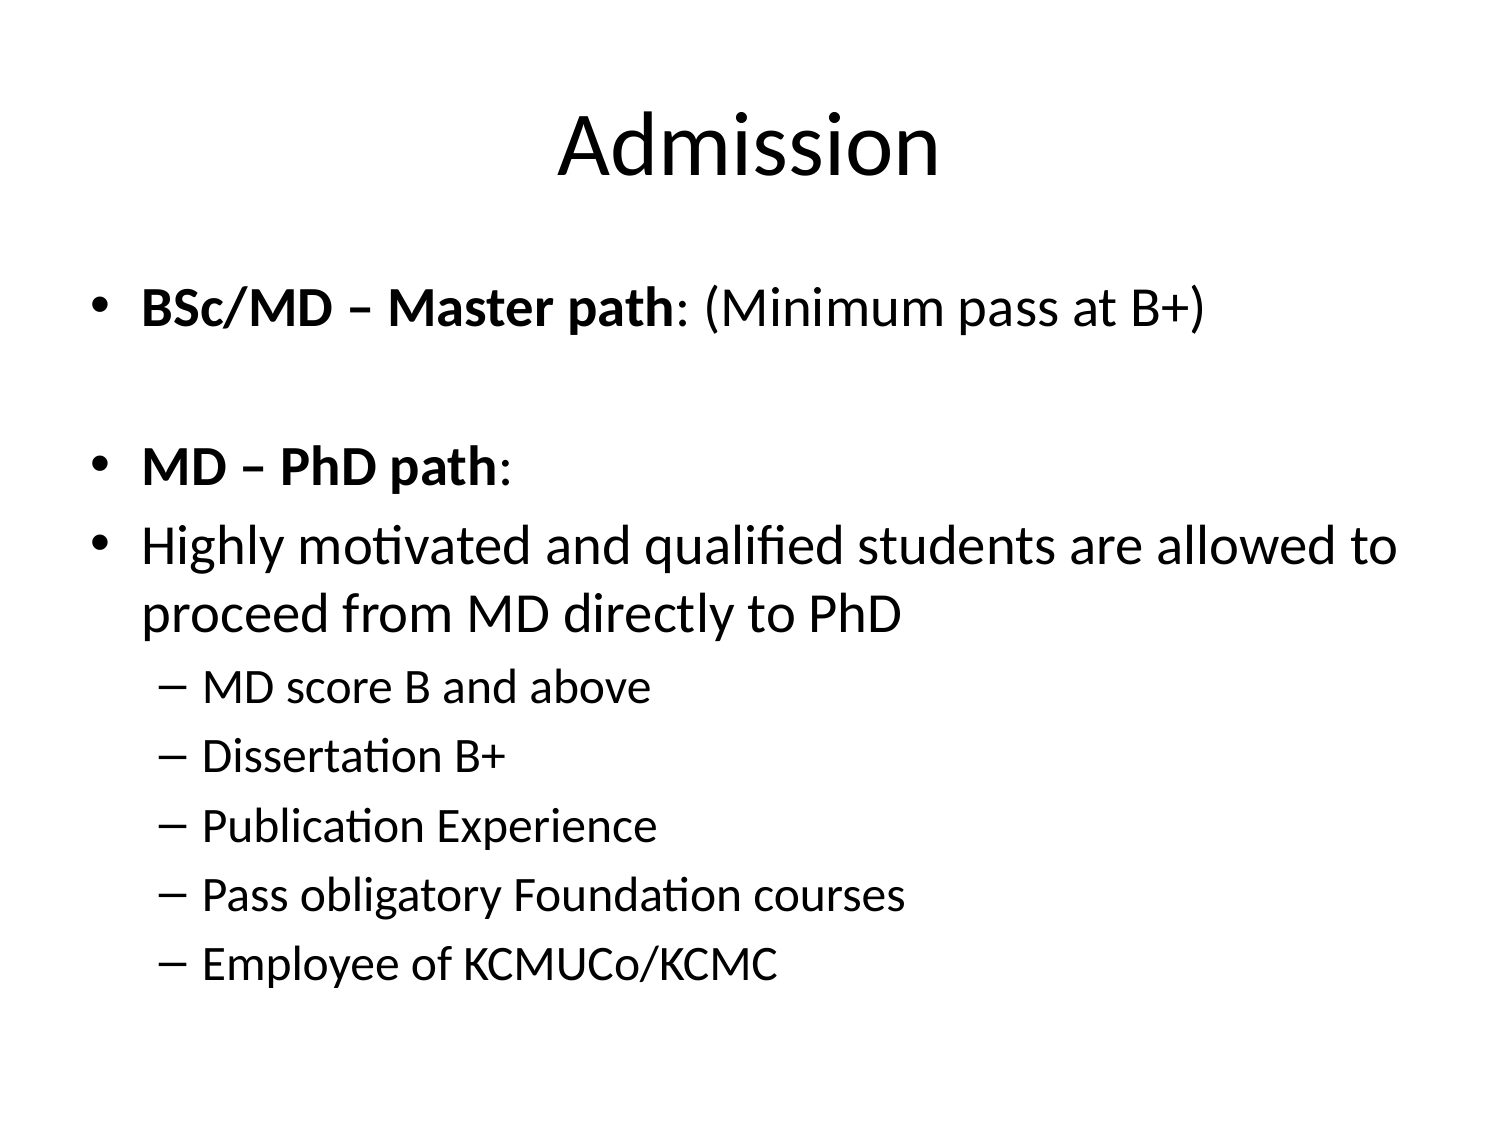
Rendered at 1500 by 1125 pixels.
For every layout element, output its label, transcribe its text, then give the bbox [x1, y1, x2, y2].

list BSc/MD – Master path: (Minimum pass at B+) MD – PhD path: Highly motivated and qualified students are allowed to proceed from MD directly to PhD MD score B and above Dissertation B+ Publication Experience Pass obligatory Foundation courses Employee of KCMUCo/KCMC [75, 262, 1425, 1005]
title Admission [75, 45, 1425, 233]
